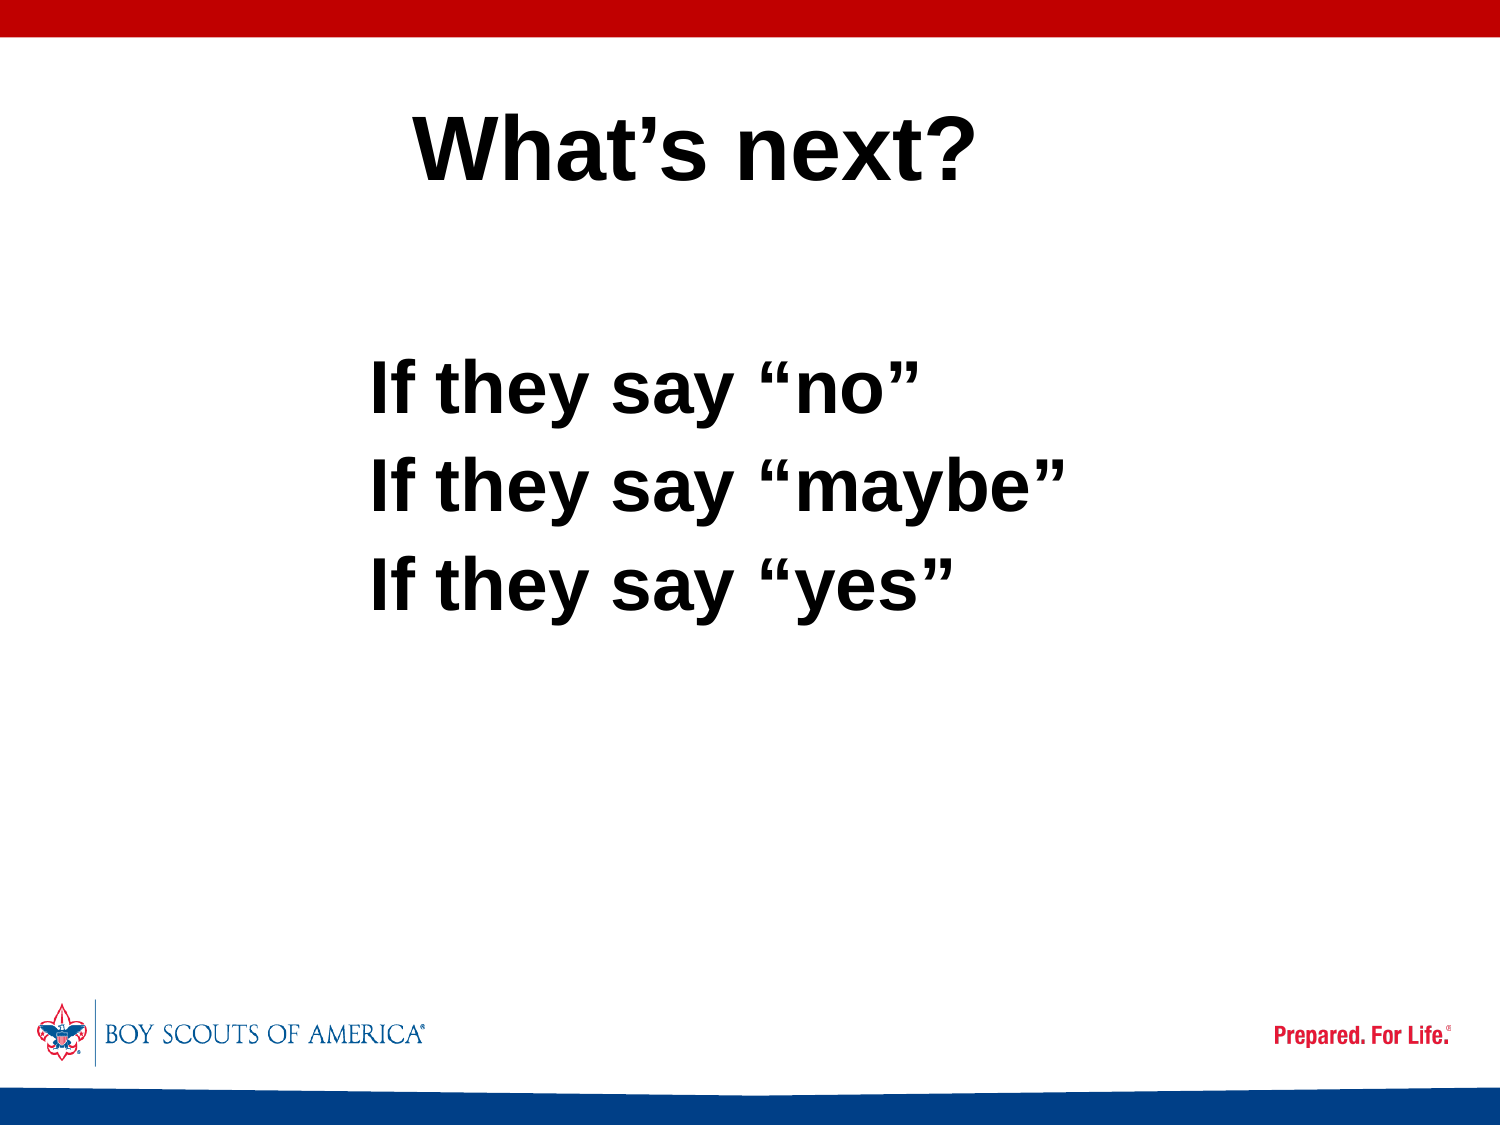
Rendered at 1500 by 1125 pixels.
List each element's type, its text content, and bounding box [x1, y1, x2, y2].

text_box If they say “no” If they say “maybe” If they say “yes” [354, 331, 1092, 637]
picture [37, 999, 425, 1067]
title What’s next? [187, 49, 1206, 238]
